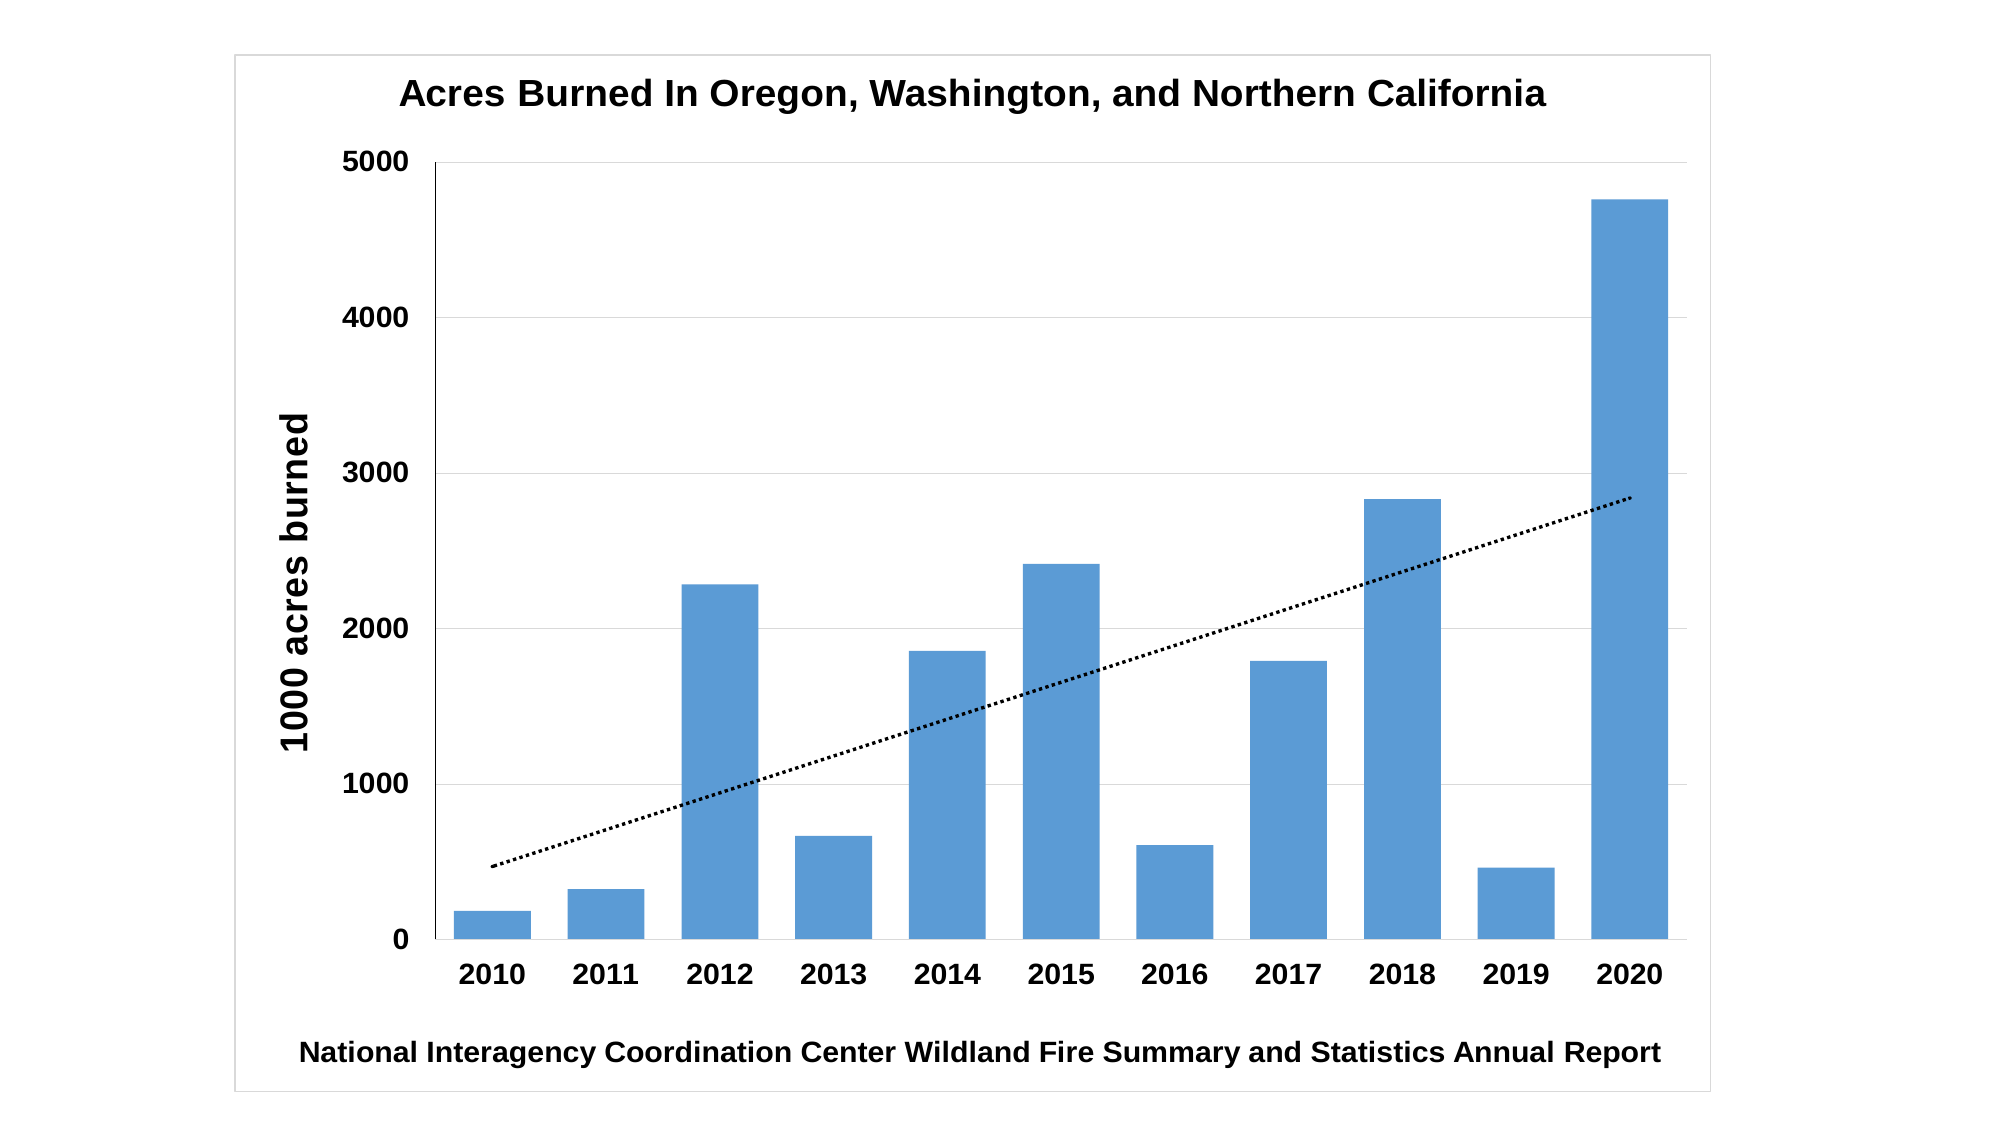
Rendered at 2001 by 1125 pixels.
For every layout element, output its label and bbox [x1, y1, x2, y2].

picture [234, 54, 1712, 1093]
